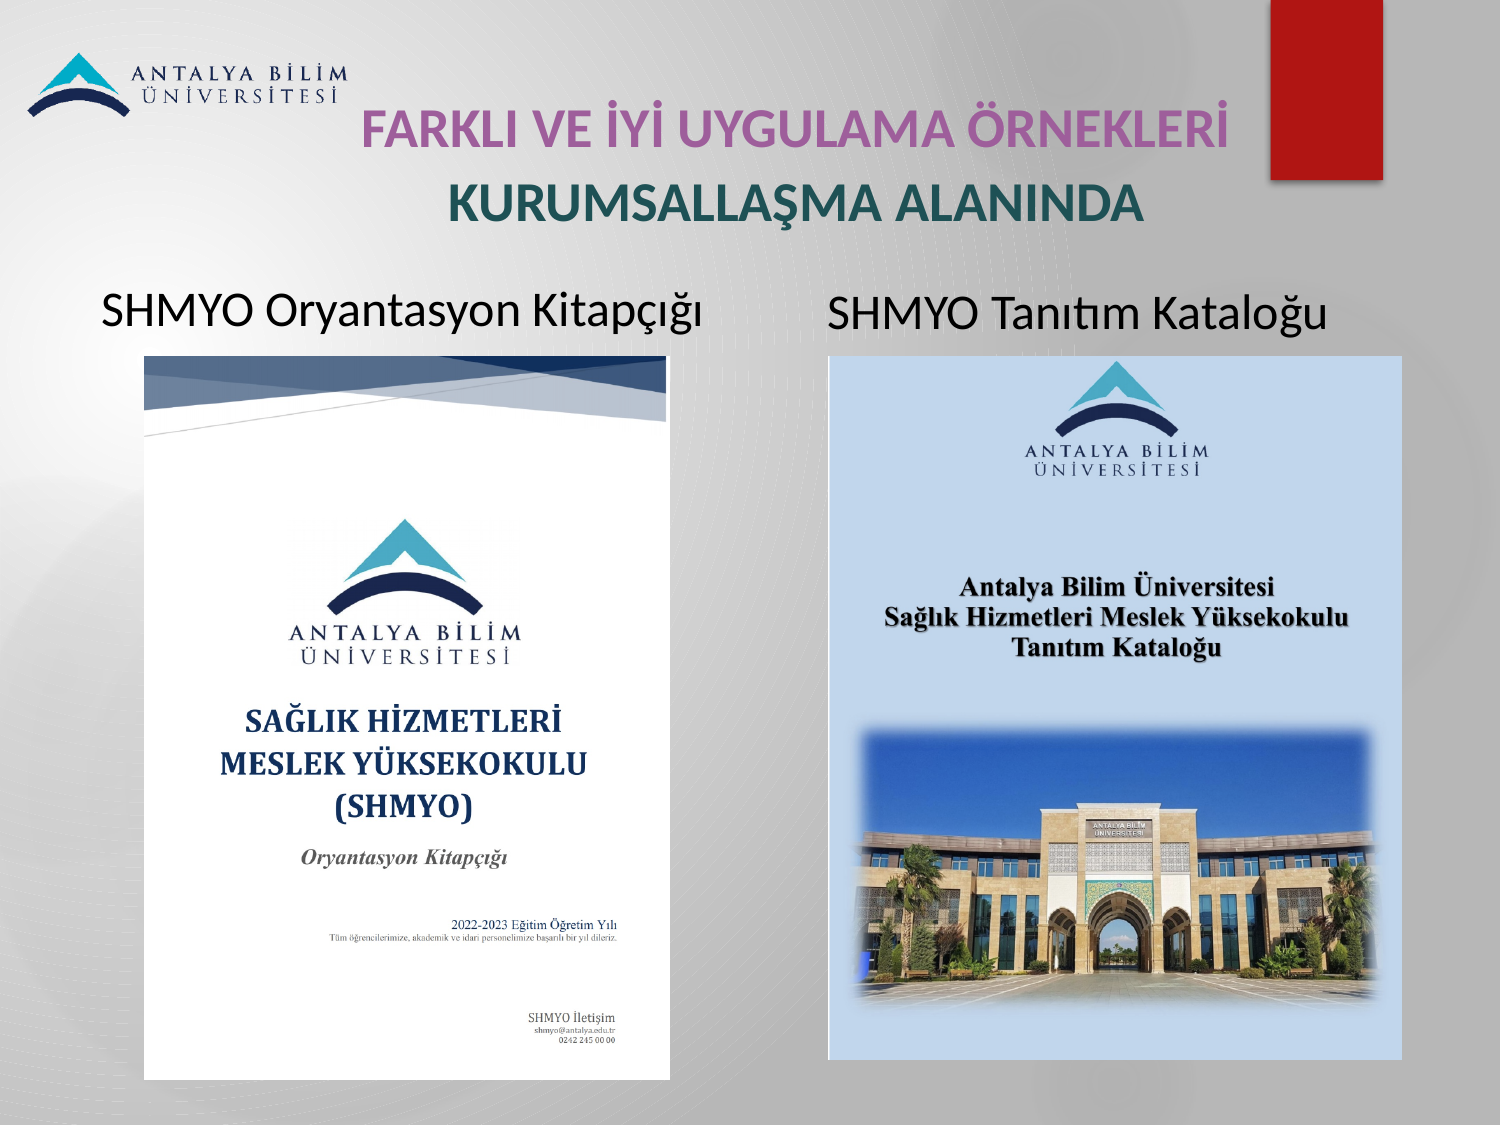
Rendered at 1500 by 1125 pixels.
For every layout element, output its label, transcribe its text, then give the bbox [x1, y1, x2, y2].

picture [27, 50, 348, 120]
picture [144, 356, 671, 1081]
text_box SHMYO Tanıtım Kataloğu [812, 271, 1464, 347]
picture [828, 356, 1402, 1060]
text_box SHMYO Oryantasyon Kitapçığı [86, 268, 738, 344]
text_box FARKLI VE İYİ UYGULAMA ÖRNEKLERİ KURUMSALLAŞMA ALANINDA [335, 84, 1257, 248]
